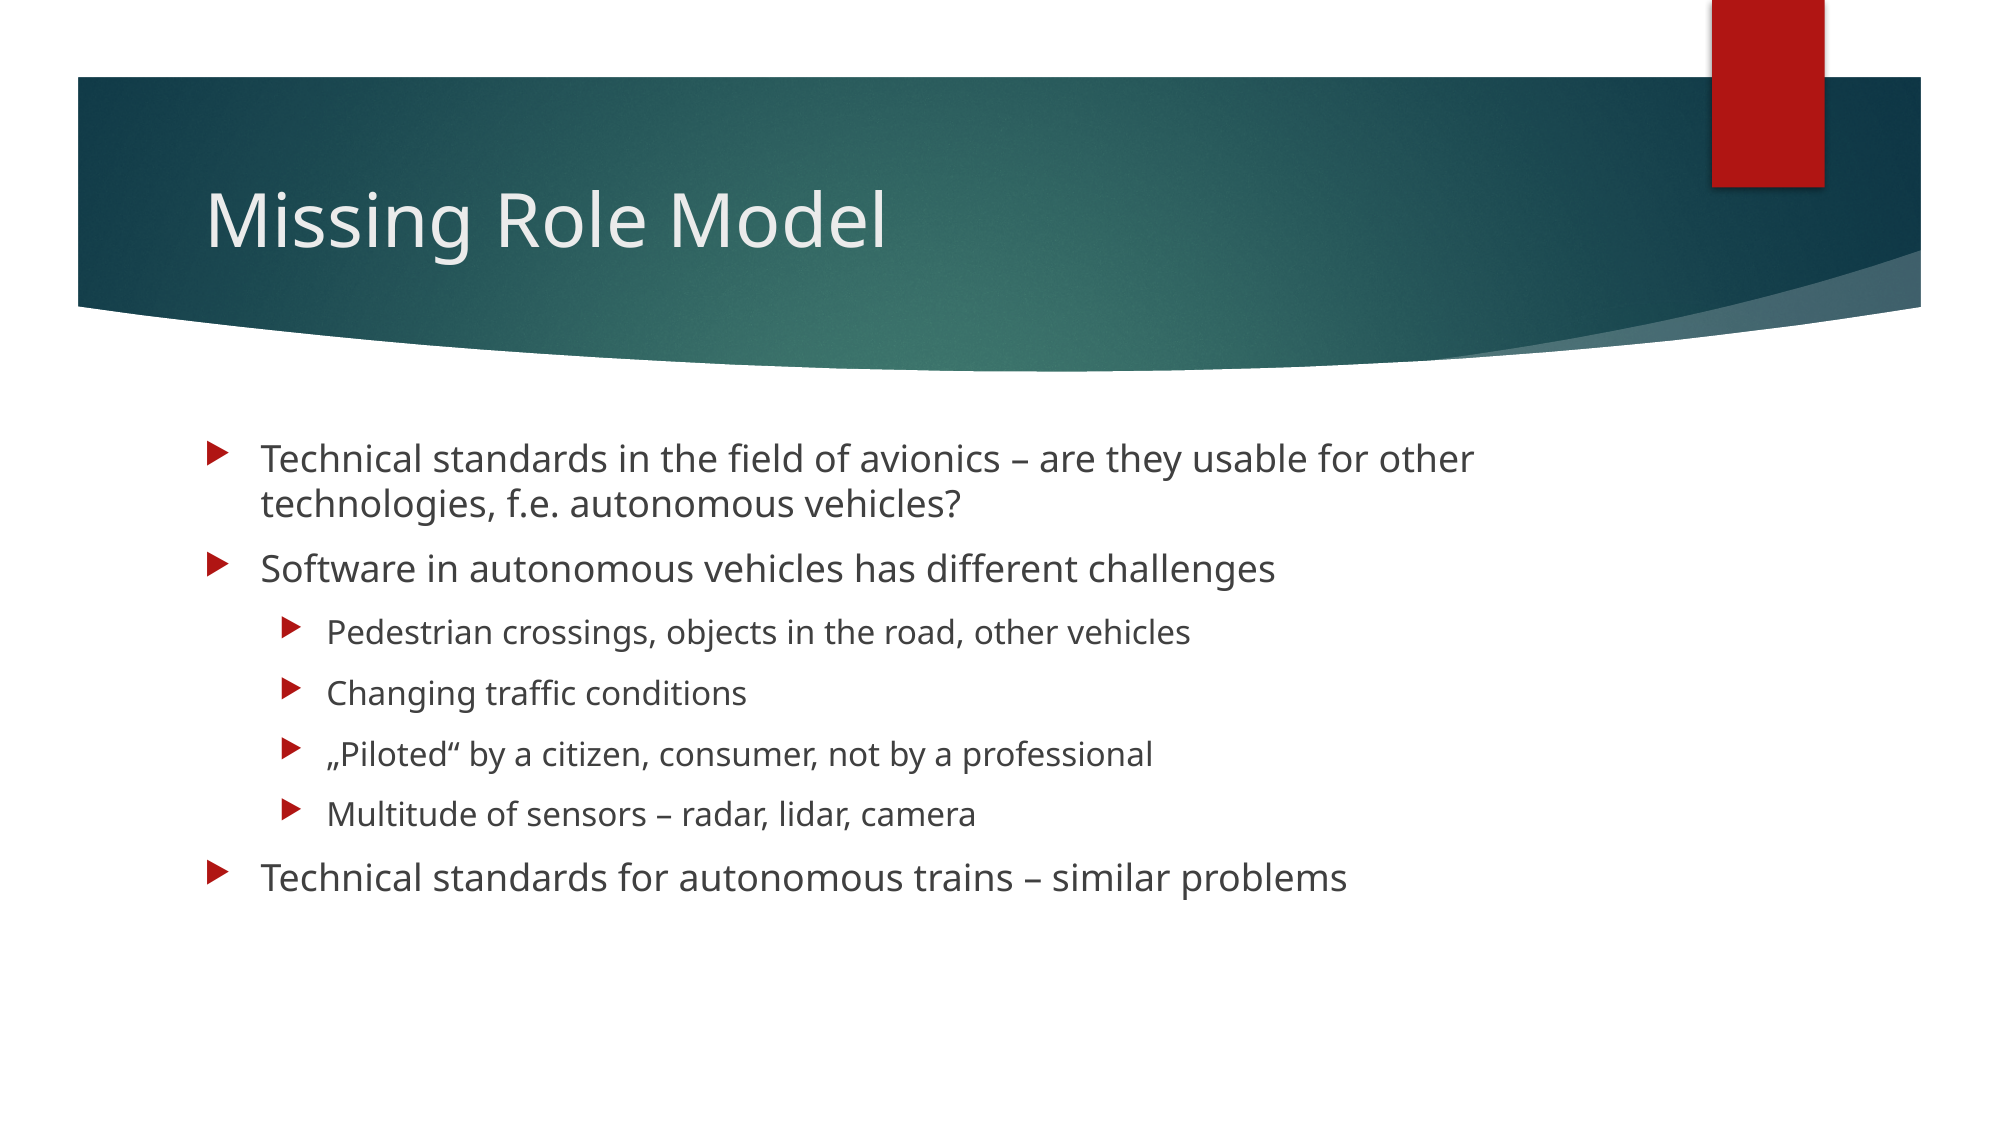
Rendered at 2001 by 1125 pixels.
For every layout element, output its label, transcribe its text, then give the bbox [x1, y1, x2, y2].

list Technical standards in the field of avionics – are they usable for other technologies, f.e. autonomous vehicles? Software in autonomous vehicles has different challenges Pedestrian crossings, objects in the road, other vehicles Changing traffic conditions „Piloted“ by a citizen, consumer, not by a professional Multitude of sensors – radar, lidar, camera Technical standards for autonomous trains – similar problems [189, 427, 1638, 1099]
title Missing Role Model [189, 159, 1638, 276]
